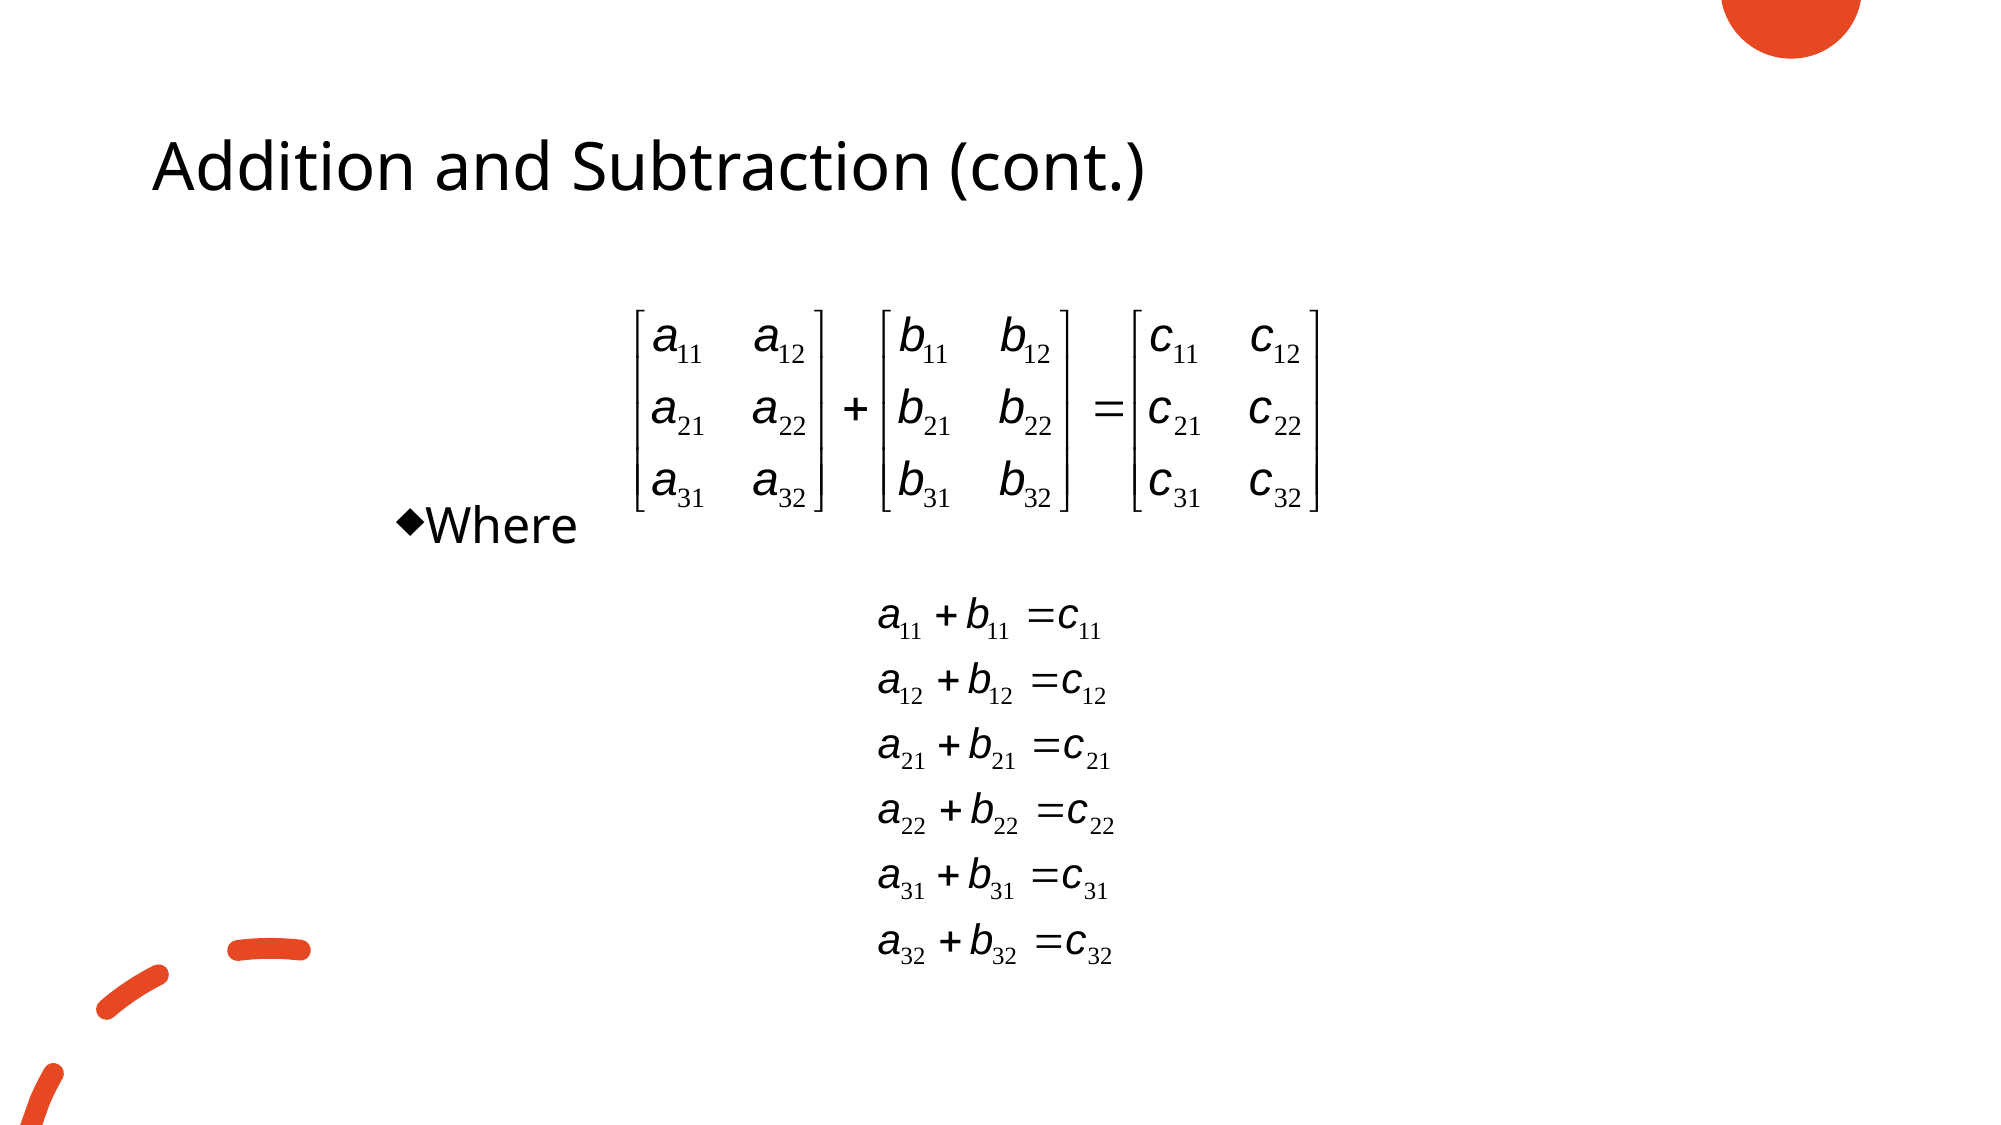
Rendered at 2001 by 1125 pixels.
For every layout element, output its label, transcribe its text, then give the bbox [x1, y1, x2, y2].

list Where [362, 262, 1638, 938]
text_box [624, 299, 1338, 523]
title Addition and Subtraction (cont.) [137, 59, 1863, 278]
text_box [872, 585, 1128, 975]
